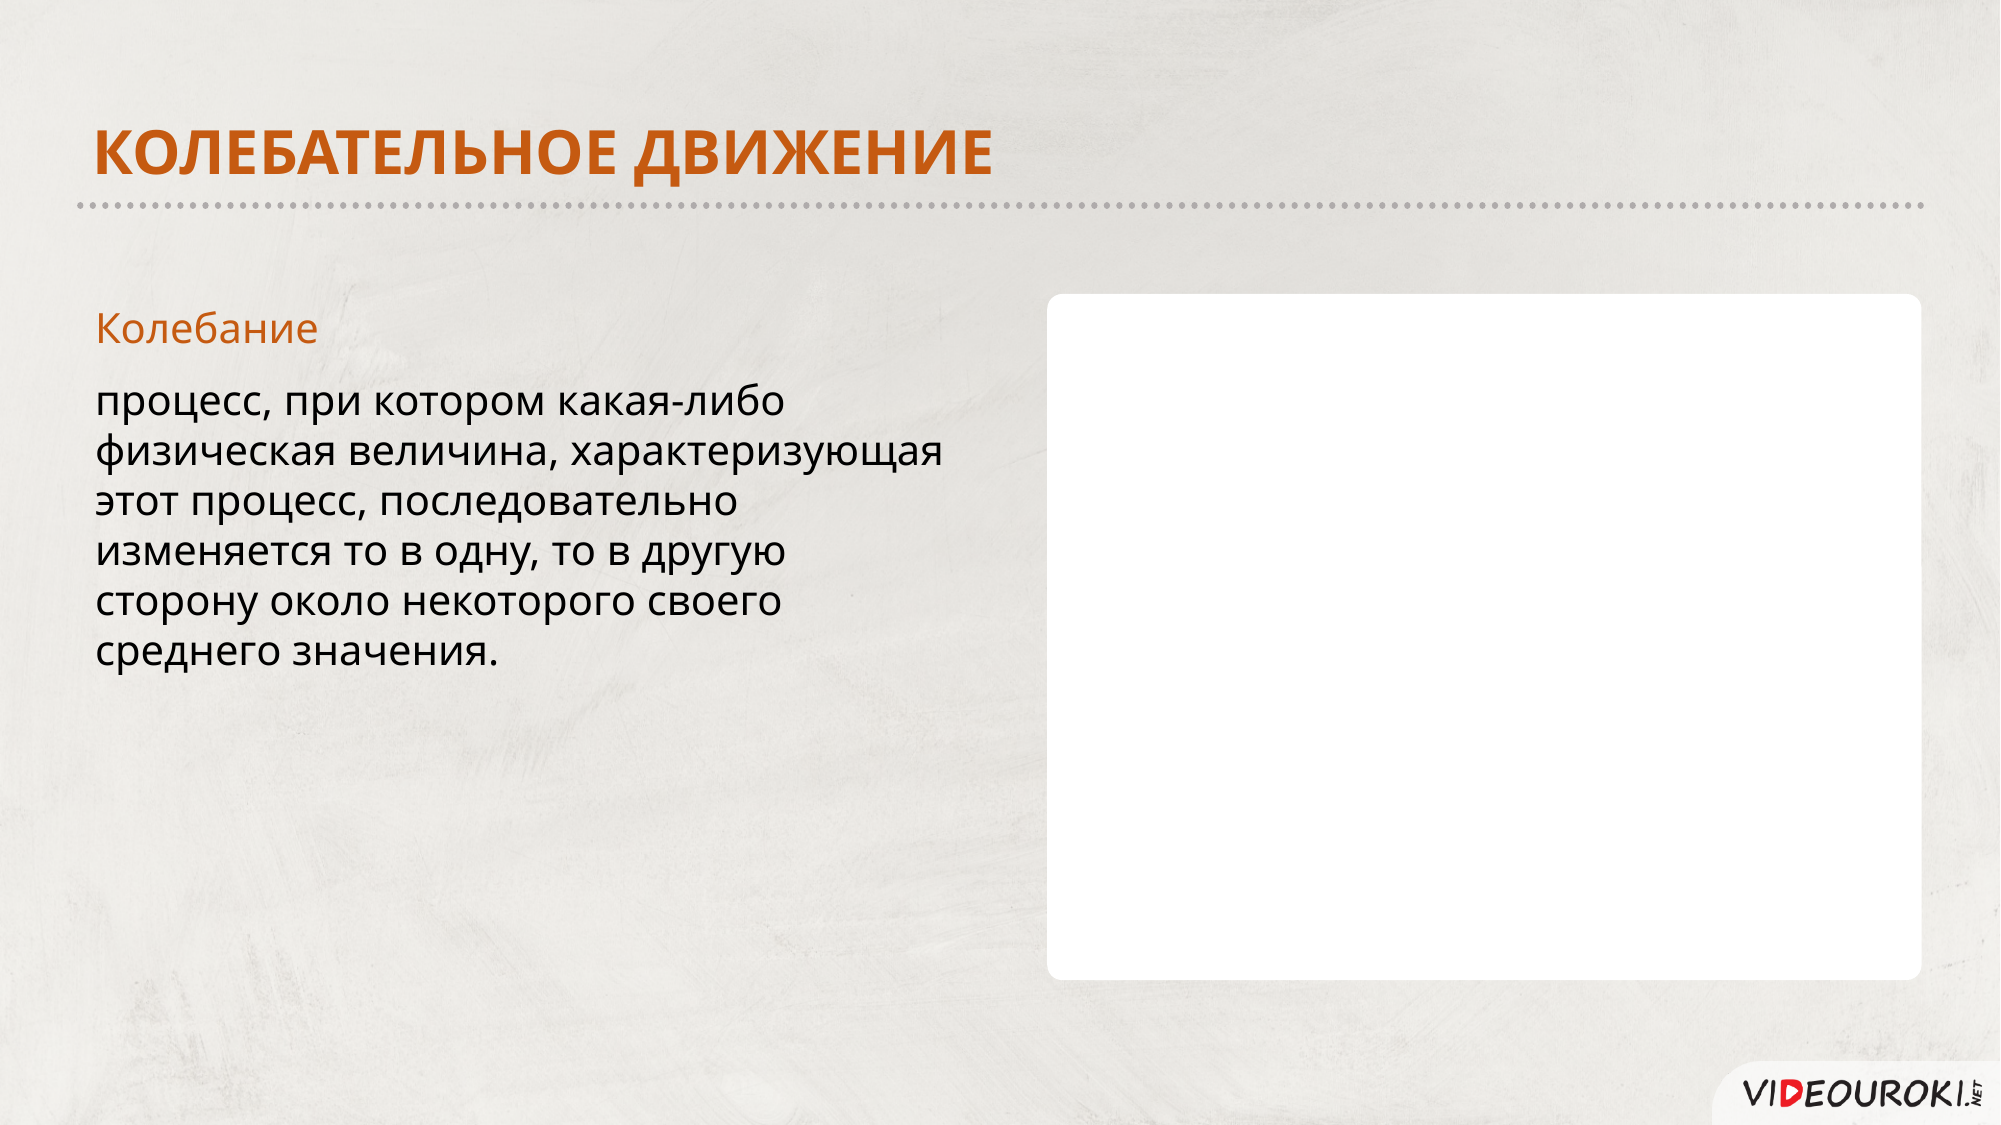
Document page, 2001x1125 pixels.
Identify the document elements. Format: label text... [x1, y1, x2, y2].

text_box [1046, 292, 1923, 982]
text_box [80, 293, 971, 685]
picture [0, 0, 2001, 1125]
text_box Колебательное движение [77, 84, 1011, 194]
